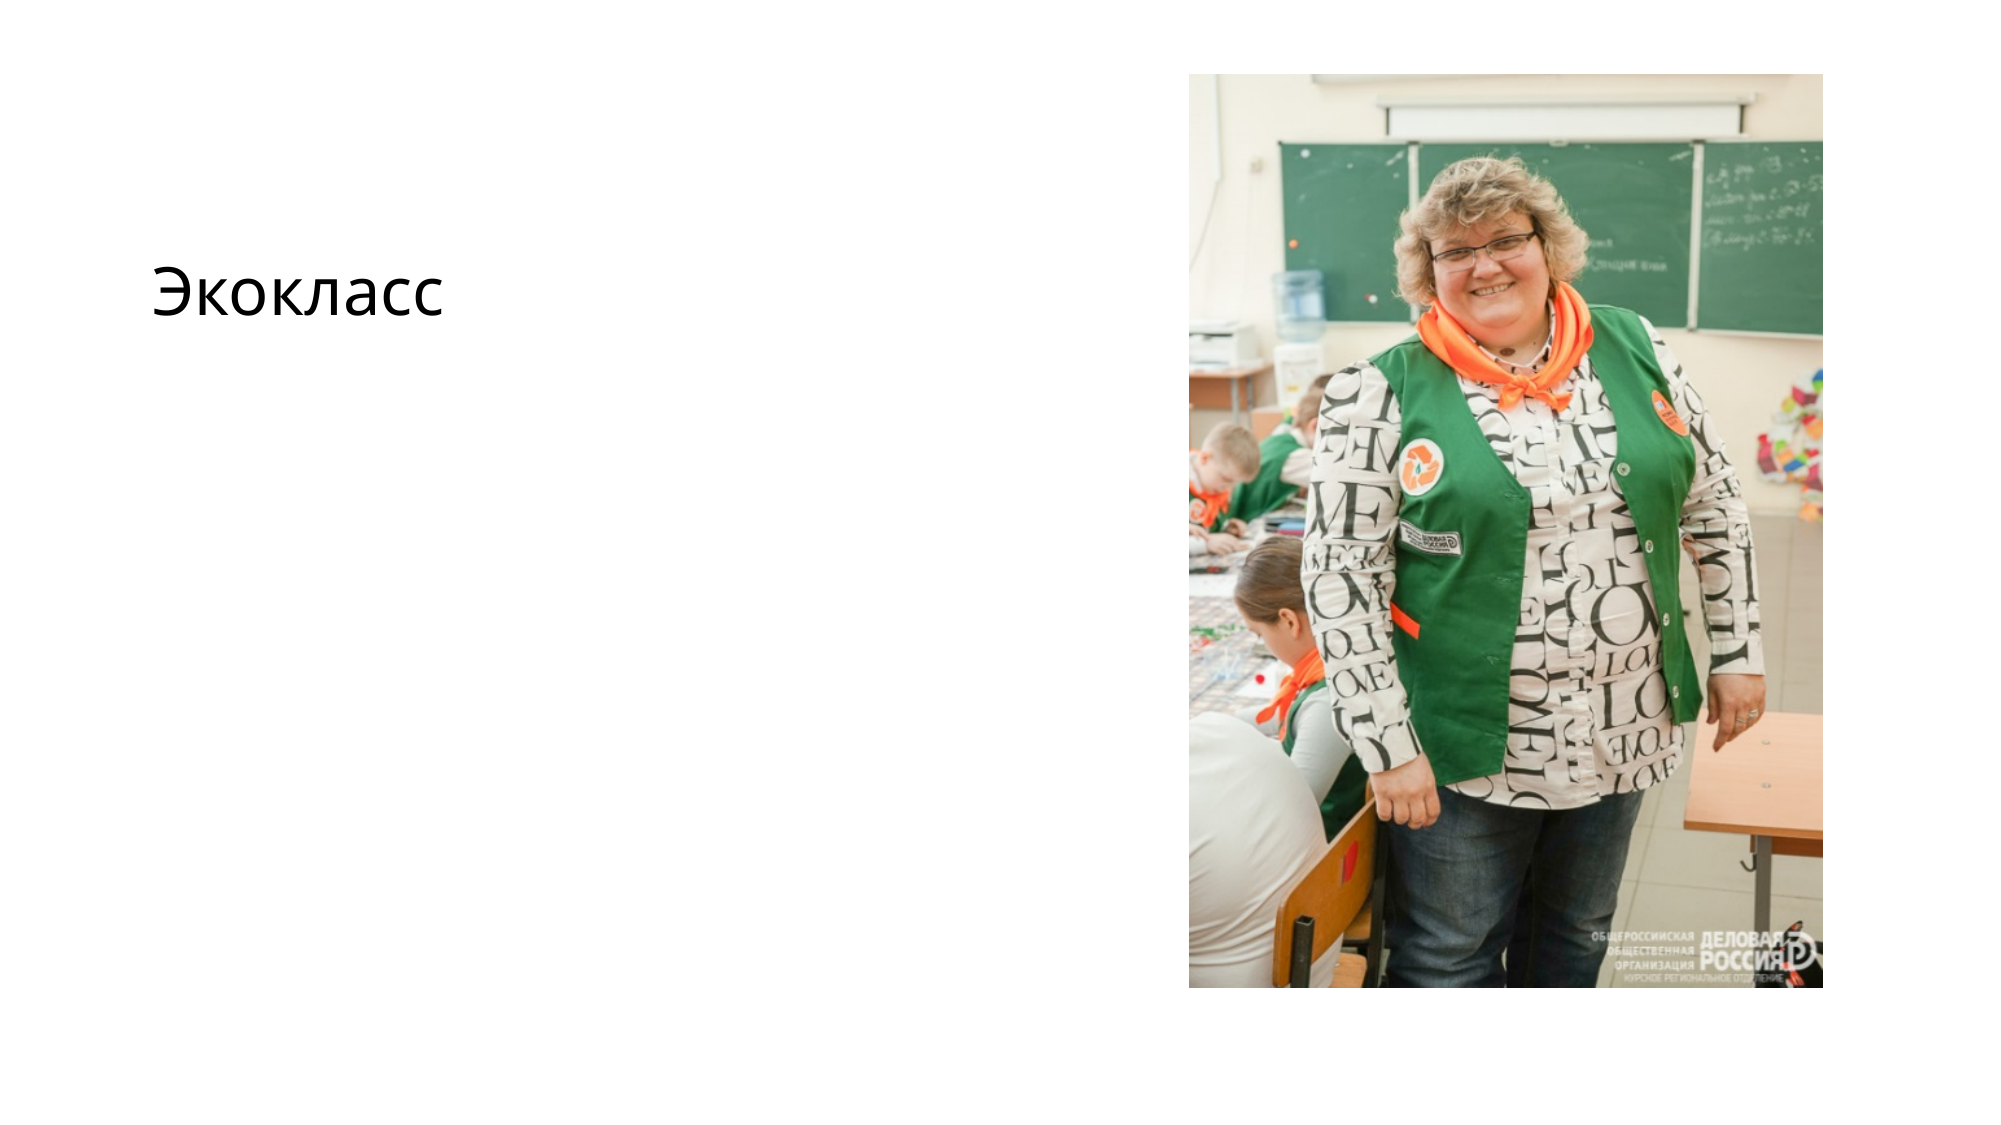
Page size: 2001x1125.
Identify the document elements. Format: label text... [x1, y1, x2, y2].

title Экокласс [137, 107, 1138, 338]
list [1189, 74, 1823, 988]
